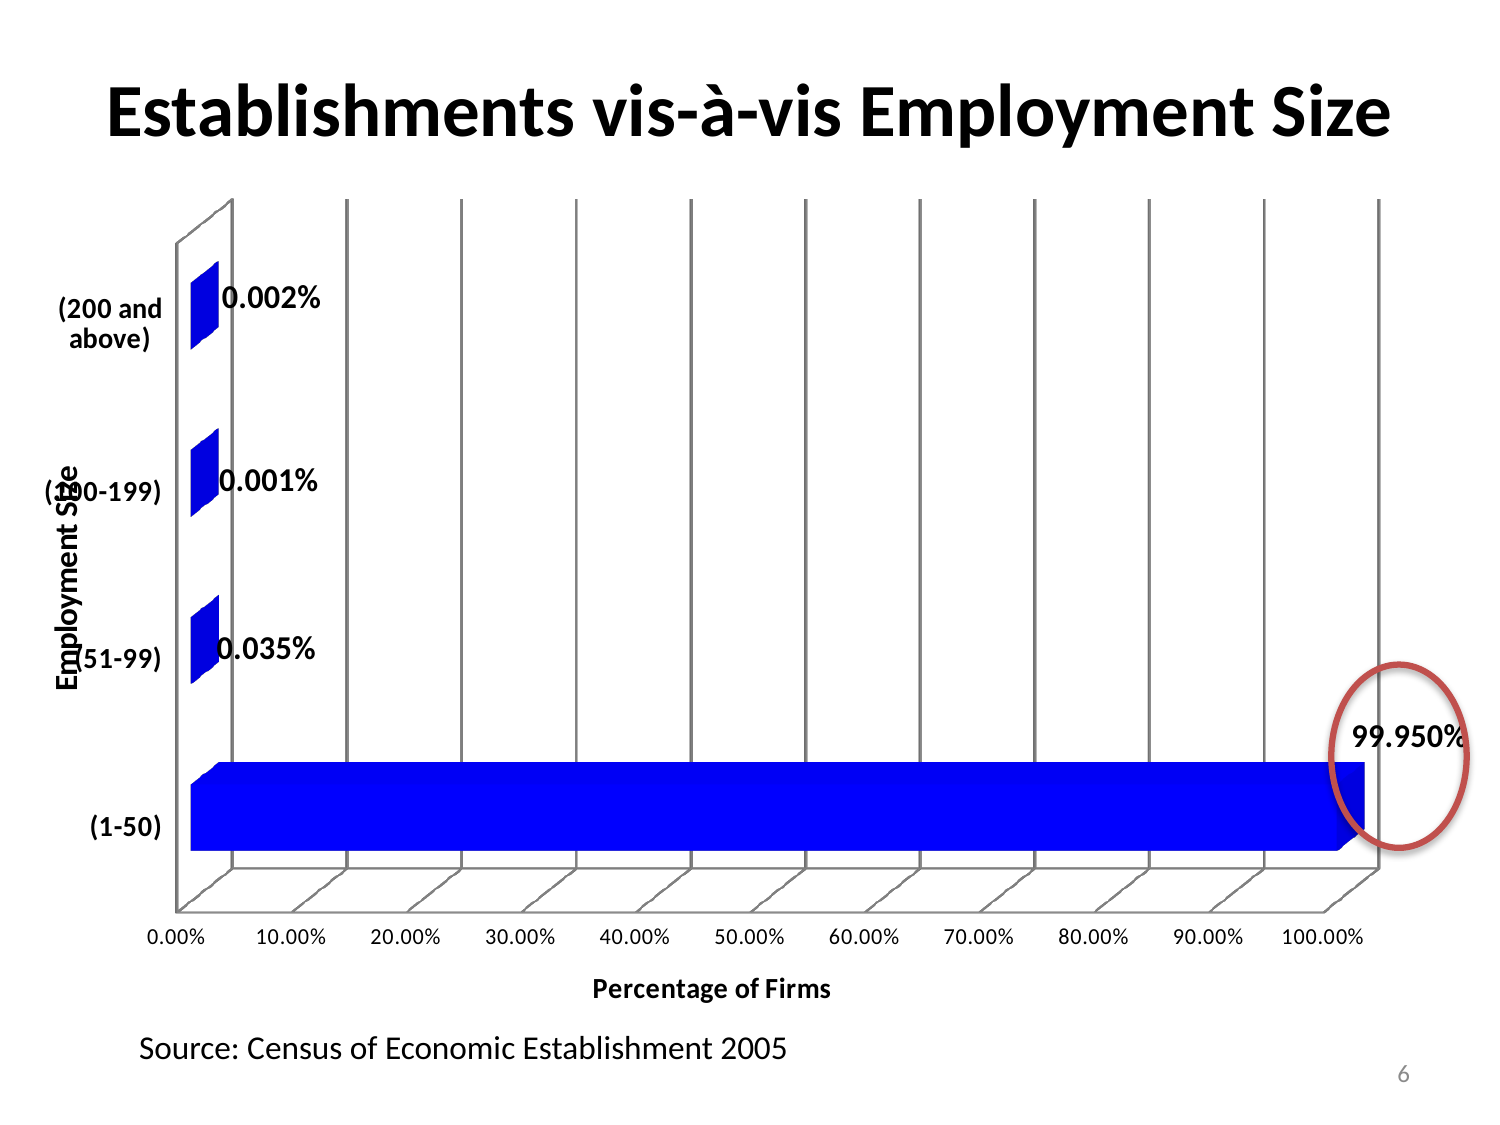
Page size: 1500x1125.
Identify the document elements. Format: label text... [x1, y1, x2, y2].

text_box Source: Census of Economic Establishment 2005 [124, 1027, 976, 1074]
chart [42, 167, 1467, 1020]
title Establishments vis-à-vis Employment Size [75, 45, 1425, 166]
slide_number 6 [1074, 1042, 1425, 1103]
